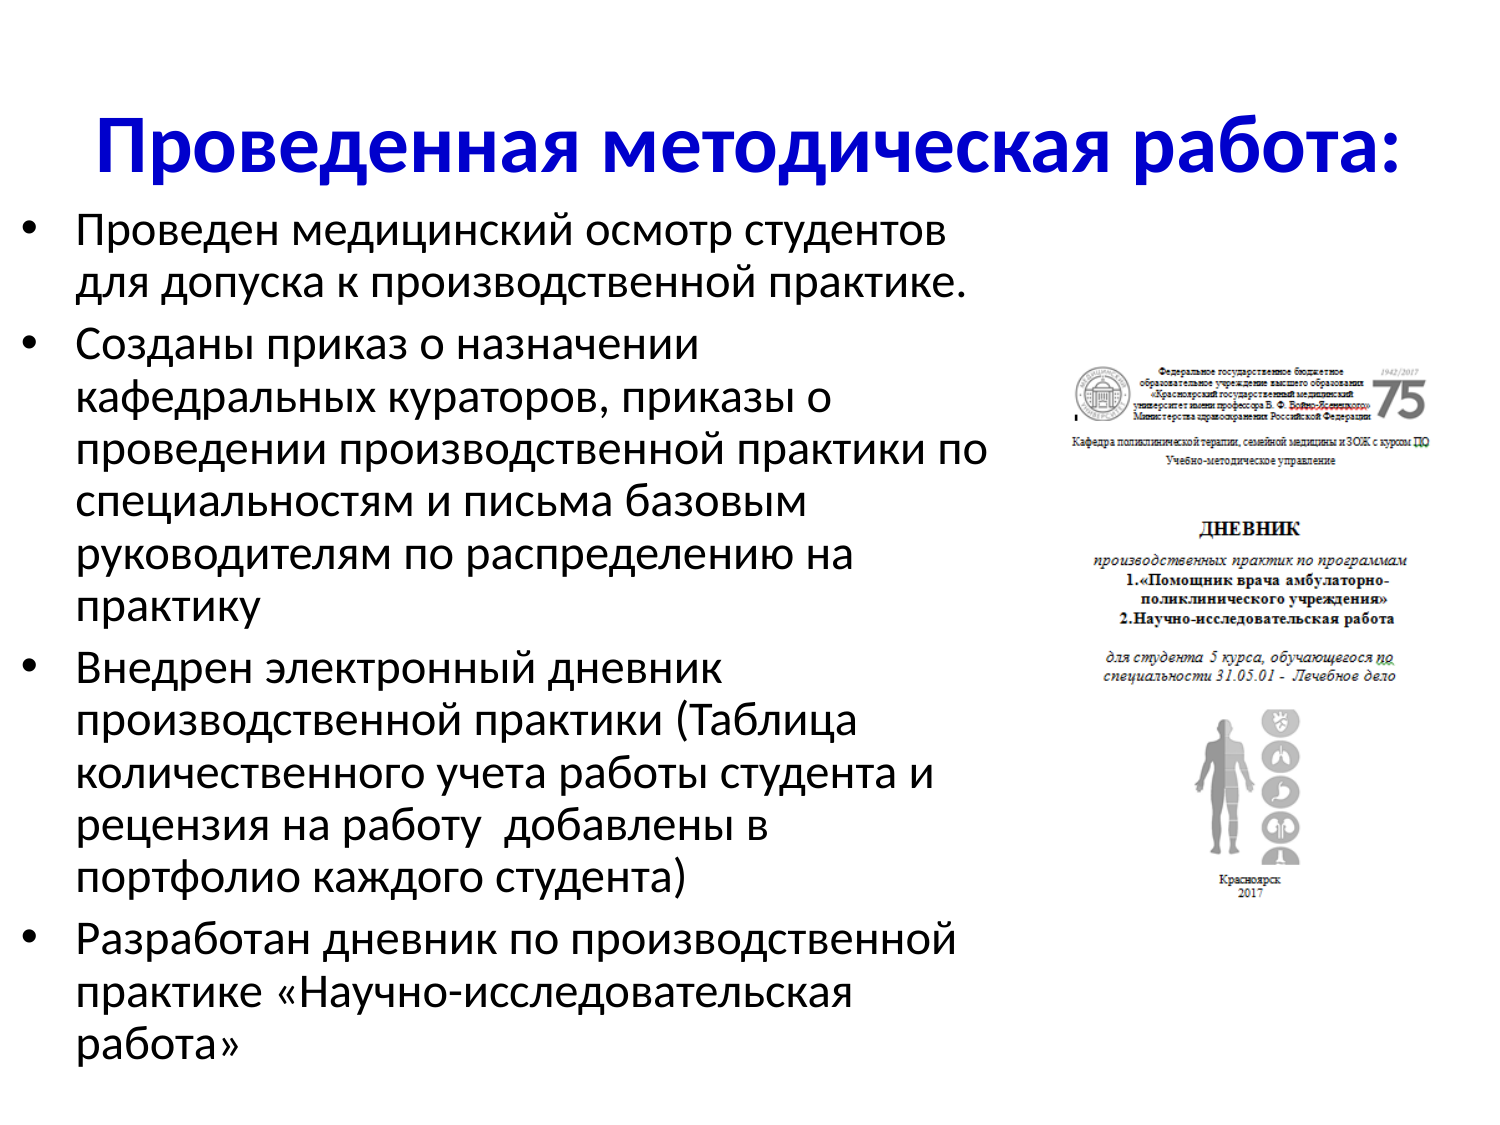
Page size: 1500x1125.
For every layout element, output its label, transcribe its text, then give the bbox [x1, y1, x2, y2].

list Проведен медицинский осмотр студентов для допуска к производственной практике. Созданы приказ о назначении кафедральных кураторов, приказы о проведении производственной практики по специальностям и письма базовым руководителям по распределению на практику Внедрен электронный дневник производственной практики (Таблица количественного учета работы студента и рецензия на работу добавлены в портфолио каждого студента) Разработан дневник по производственной практике «Научно-исследовательская работа» [5, 196, 1010, 1094]
title Проведенная методическая работа: [75, 45, 1425, 233]
picture [1009, 324, 1460, 957]
